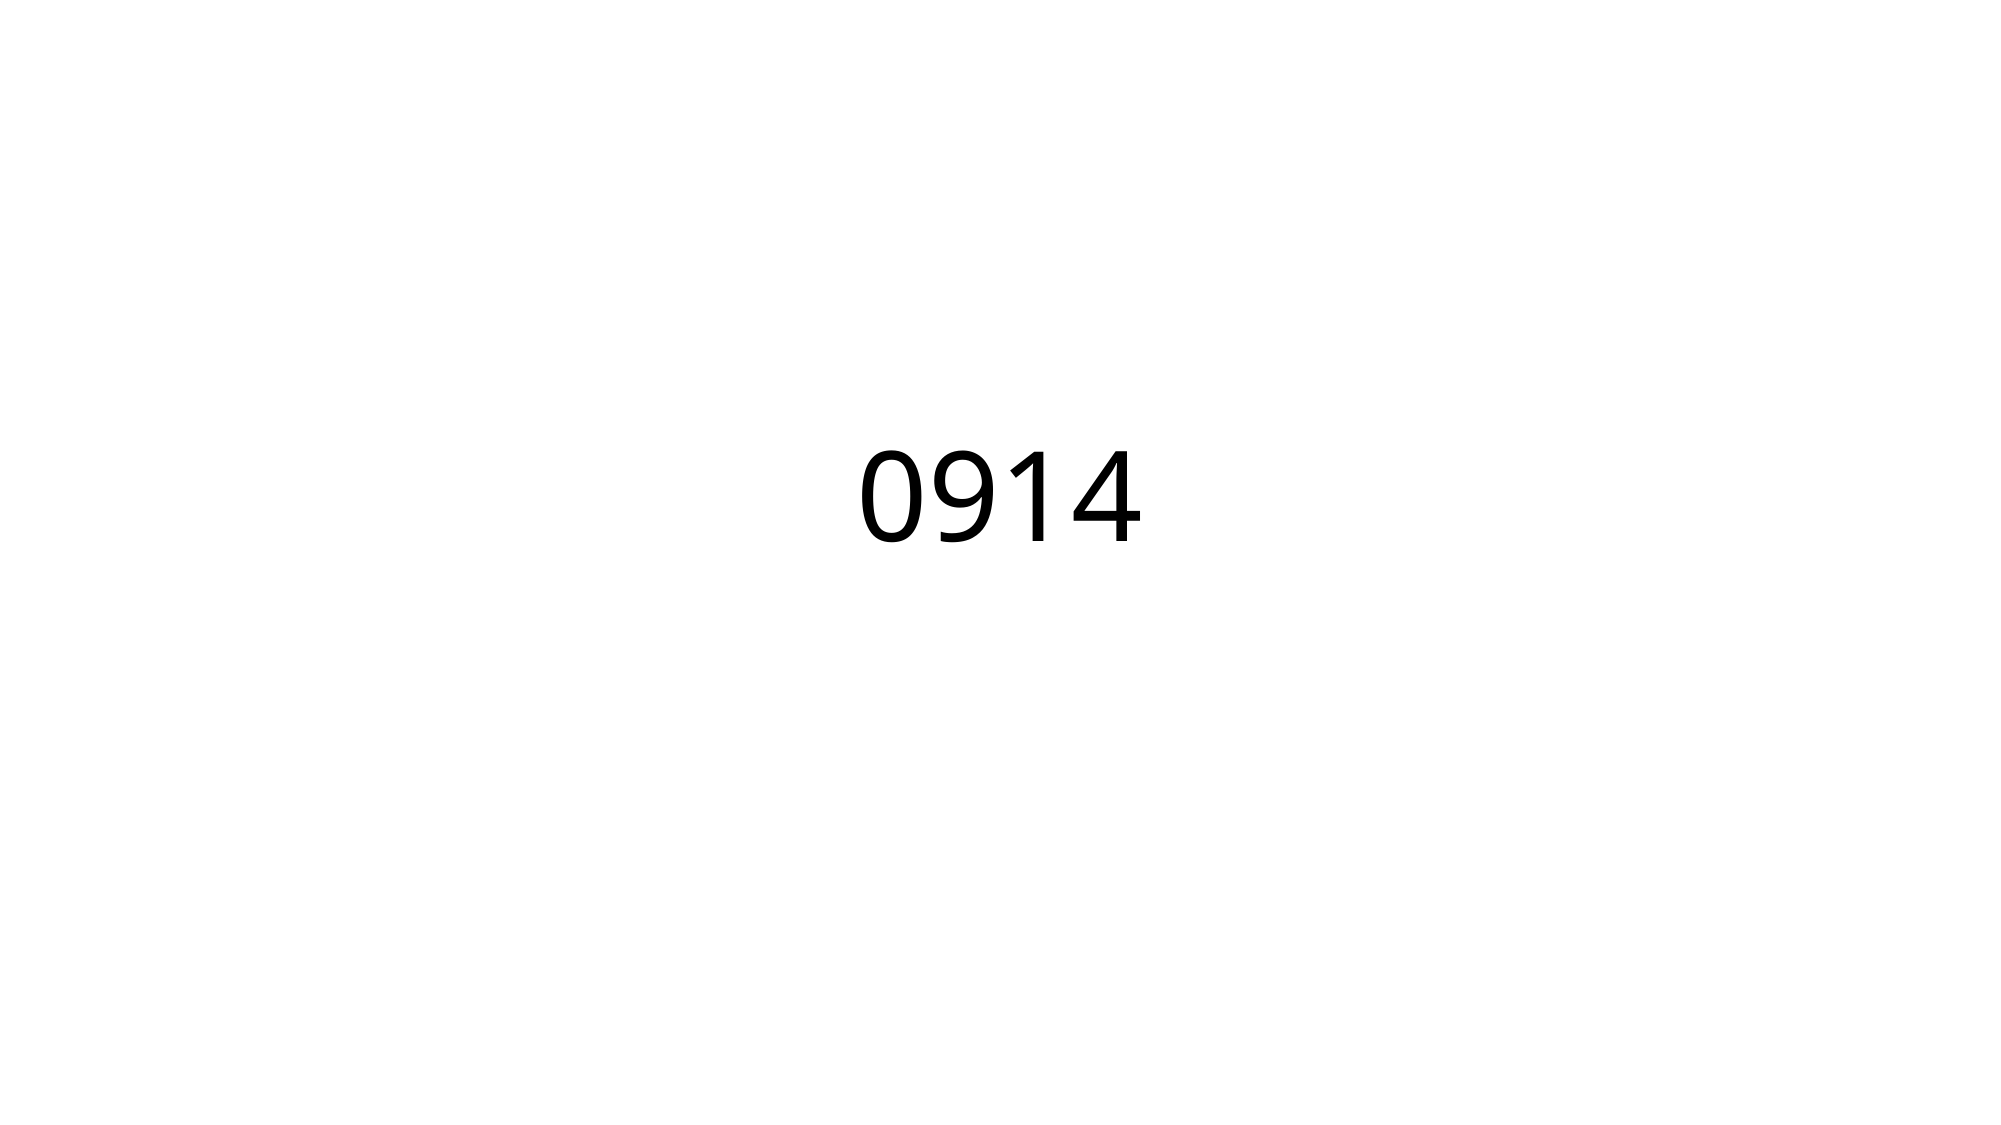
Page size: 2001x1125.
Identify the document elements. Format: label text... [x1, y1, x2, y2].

title 0914 [249, 184, 1750, 576]
